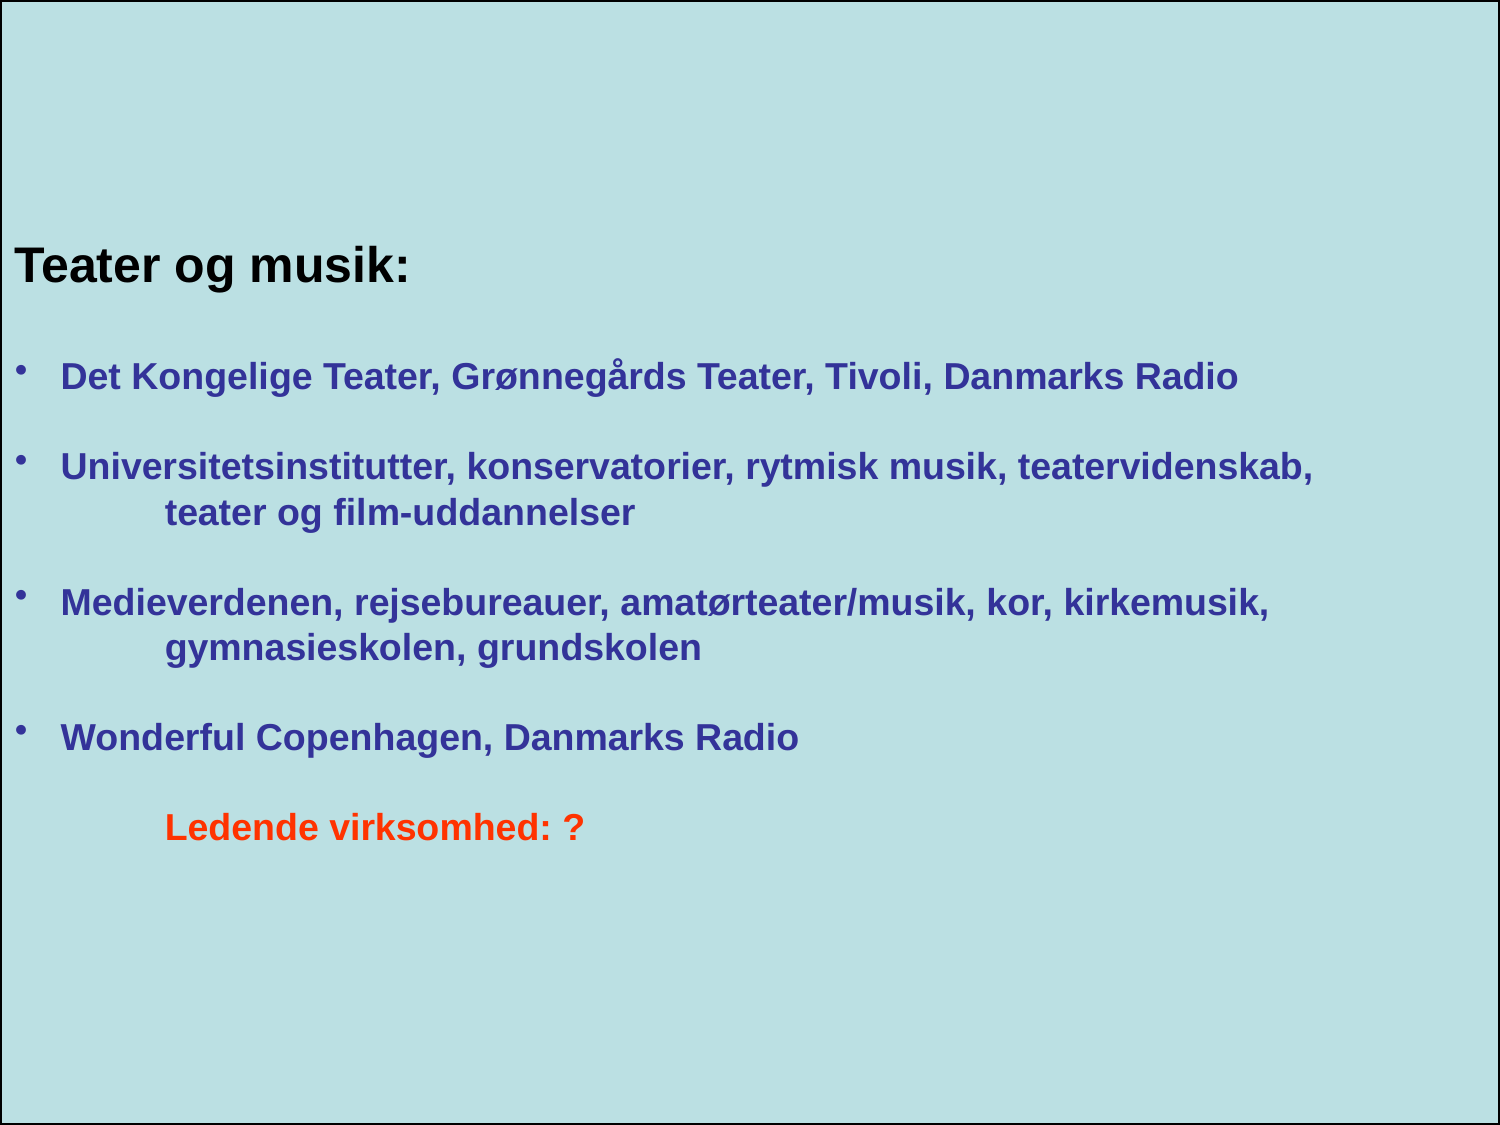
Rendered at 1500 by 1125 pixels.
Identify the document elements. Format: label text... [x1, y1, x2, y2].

text_box Teater og musik: Det Kongelige Teater, Grønnegårds Teater, Tivoli, Danmarks Radio Universitetsinstitutter, konservatorier, rytmisk musik, teatervidenskab, teater og film-uddannelser Medieverdenen, rejsebureauer, amatørteater/musik, kor, kirkemusik, gymnasieskolen, grundskolen Wonderful Copenhagen, Danmarks Radio Ledende virksomhed: ? [0, 0, 1500, 1125]
